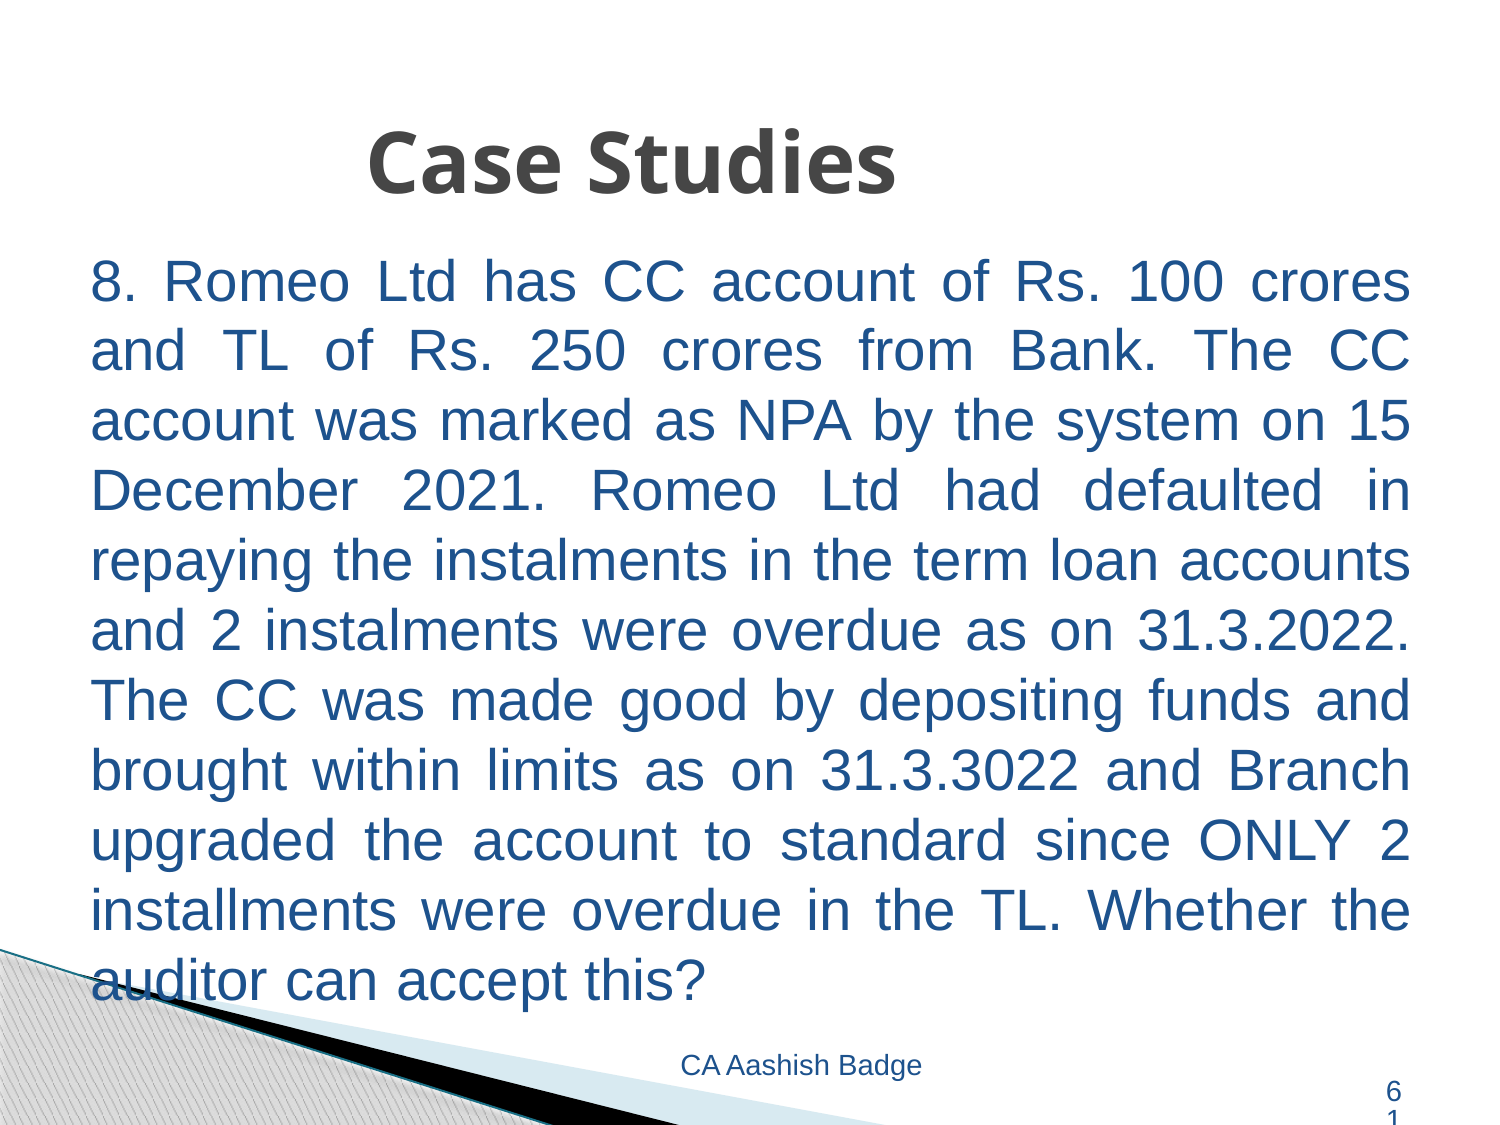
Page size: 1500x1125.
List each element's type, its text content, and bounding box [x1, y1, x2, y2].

title Case Studies [75, 23, 1425, 254]
footer CA Aashish Badge [580, 1013, 923, 1082]
slide_number 61 [1371, 454, 1419, 1108]
text_box 8. Romeo Ltd has CC account of Rs. 100 crores and TL of Rs. 250 crores from Bank. The CC account was marked as NPA by the system on 15 December 2021. Romeo Ltd had defaulted in repaying the instalments in the term loan accounts and 2 instalments were overdue as on 31.3.2022. The CC was made good by depositing funds and brought within limits as on 31.3.3022 and Branch upgraded the account to standard since ONLY 2 installments were overdue in the TL. Whether the auditor can accept this? [87, 240, 1412, 1013]
